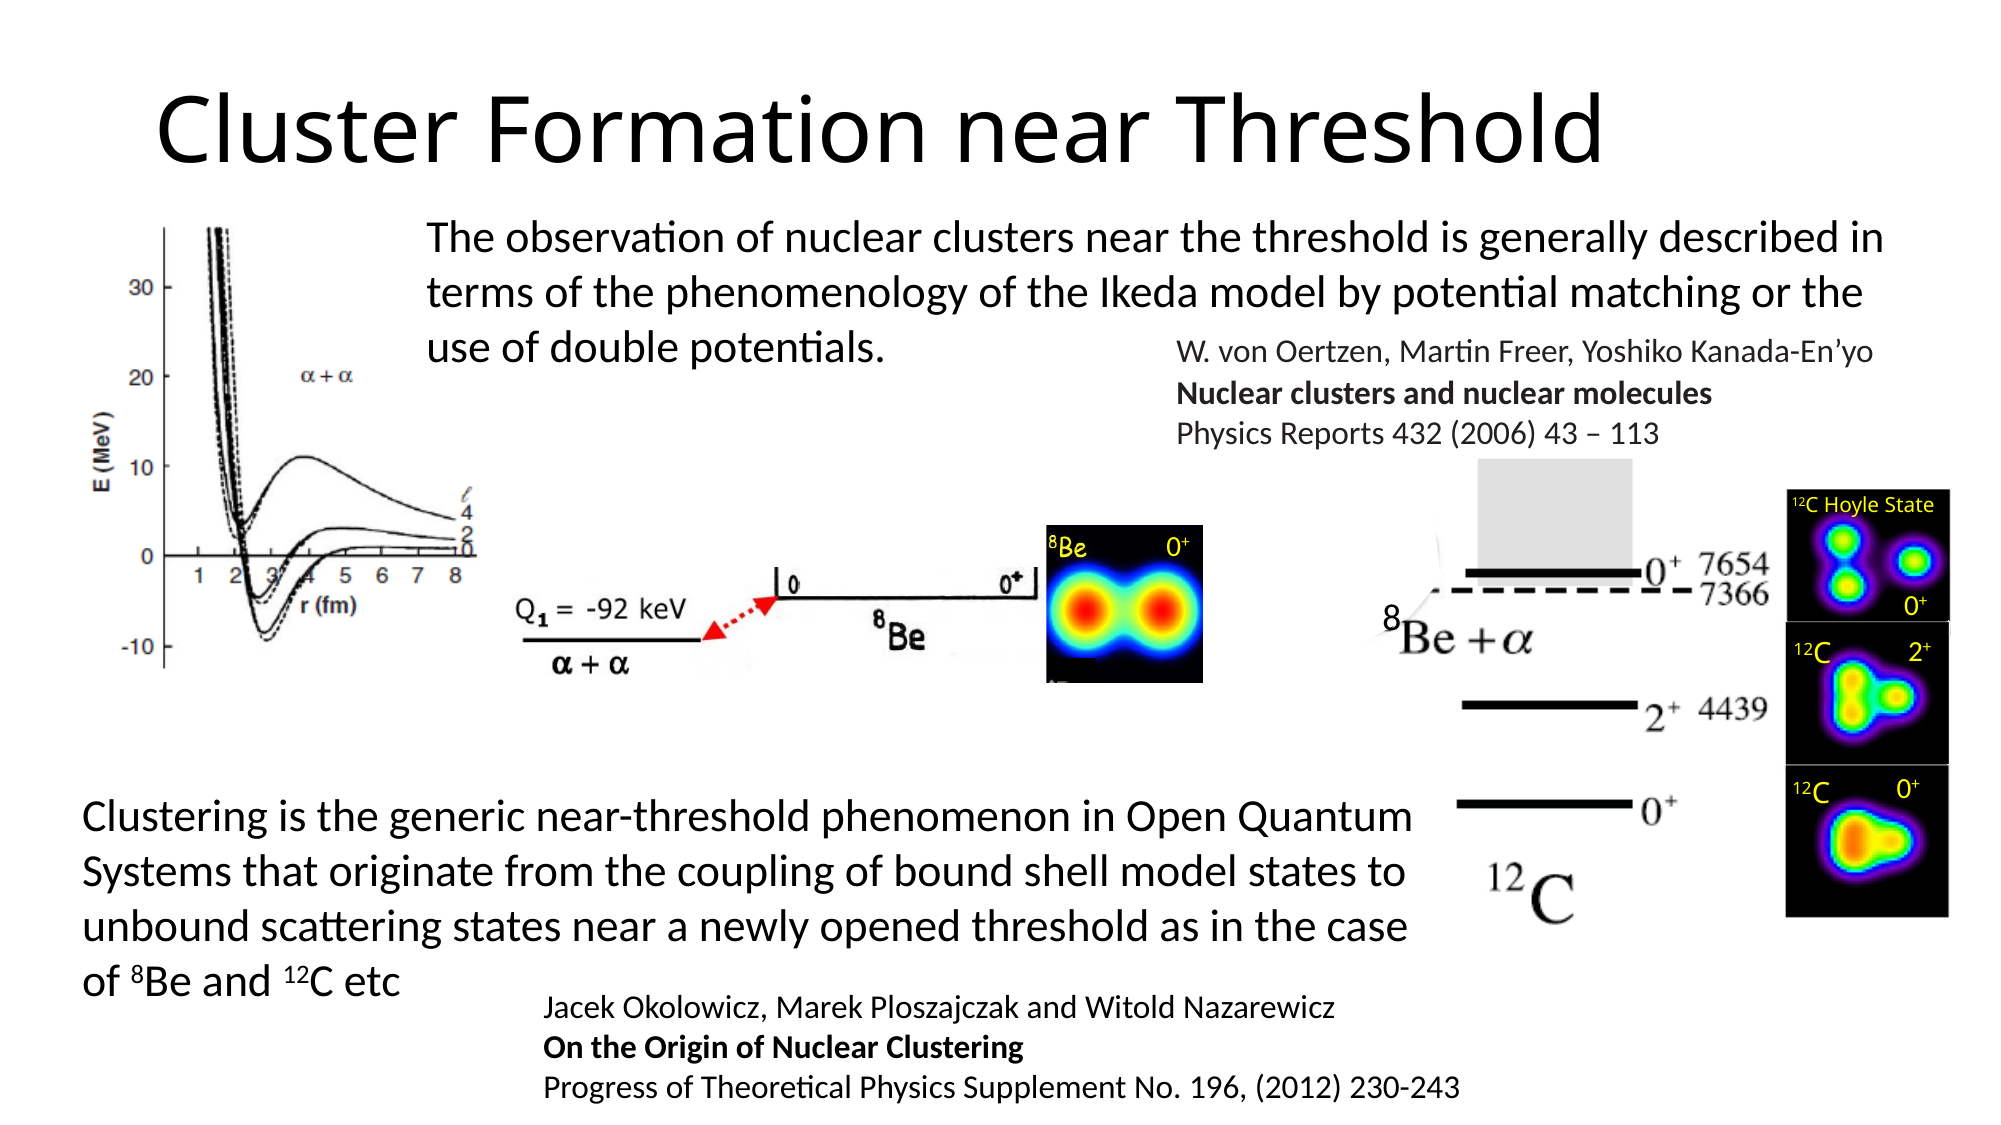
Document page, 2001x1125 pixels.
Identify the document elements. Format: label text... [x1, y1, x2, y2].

text_box Jacek Okolowicz, Marek Ploszajczak and Witold Nazarewicz On the Origin of Nuclear Clustering Progress of Theoretical Physics Supplement No. 196, (2012) 230-243 [528, 978, 1477, 1113]
text_box Clustering is the generic near-threshold phenomenon in Open Quantum Systems that originate from the coupling of bound shell model states to unbound scattering states near a newly opened threshold as in the case of 8Be and 12C etc [67, 778, 1440, 1014]
text_box The observation of nuclear clusters near the threshold is generally described in terms of the phenomenology of the Ikeda model by potential matching or the use of double potentials. W. von Oertzen, Martin Freer, Yoshiko Kanada-En’yo Nuclear clusters and nuclear molecules Physics Reports 432 (2006) 43 – 113 [411, 199, 1944, 459]
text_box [1203, 241, 1981, 956]
picture [76, 202, 499, 682]
title Cluster Formation near Threshold [139, 24, 1865, 202]
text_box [494, 519, 1203, 688]
